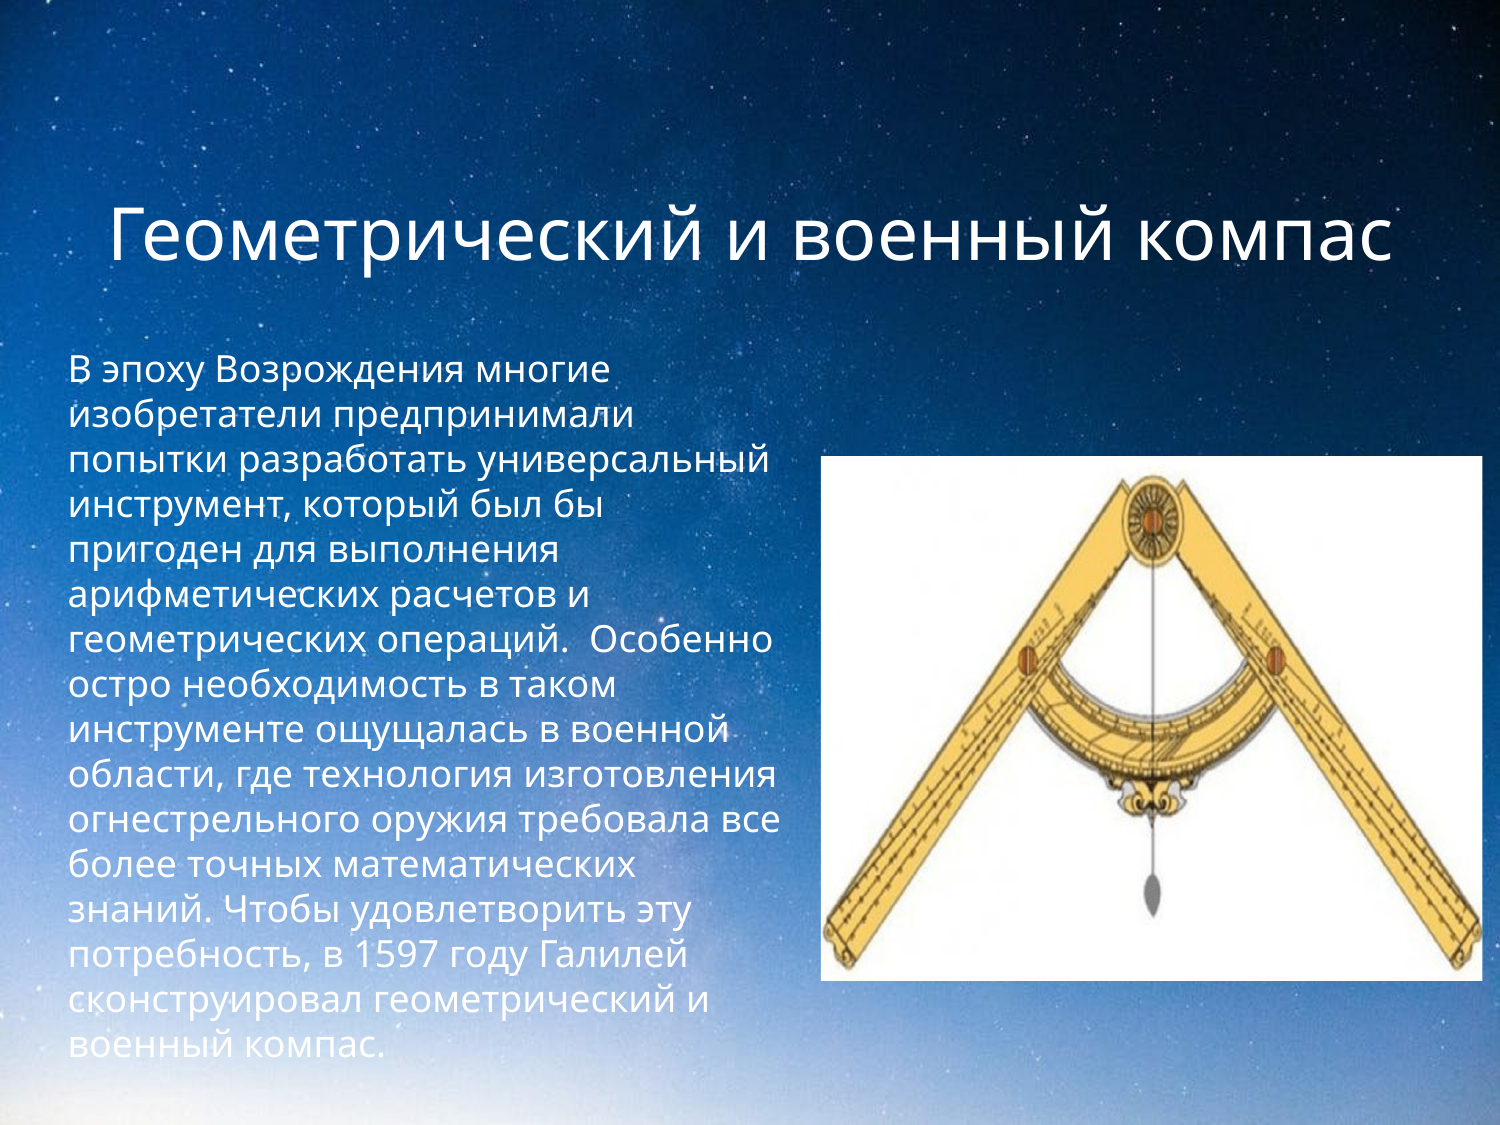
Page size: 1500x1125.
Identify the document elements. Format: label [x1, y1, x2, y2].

picture [820, 455, 1483, 981]
list [0, 0, 1500, 1125]
